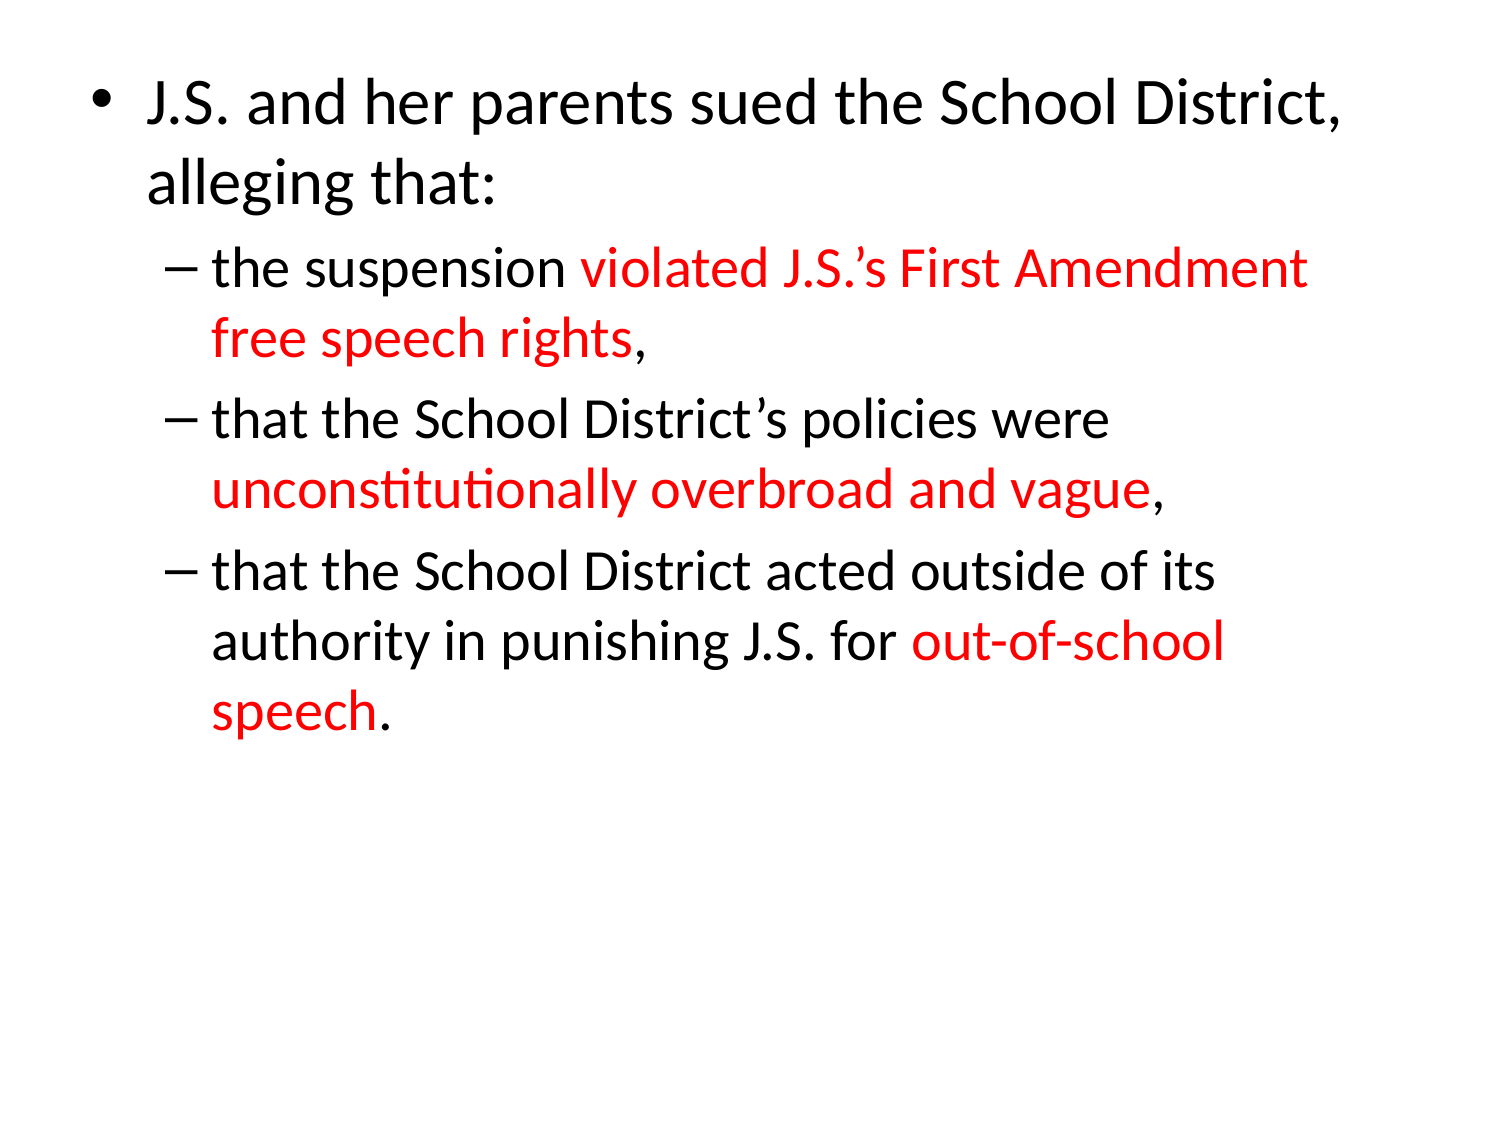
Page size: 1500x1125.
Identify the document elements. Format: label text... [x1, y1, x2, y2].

list J.S. and her parents sued the School District, alleging that: the suspension violated J.S.’s First Amendment free speech rights, that the School District’s policies were unconstitutionally overbroad and vague, that the School District acted outside of its authority in punishing J.S. for out-of-school speech. [75, 50, 1425, 1005]
